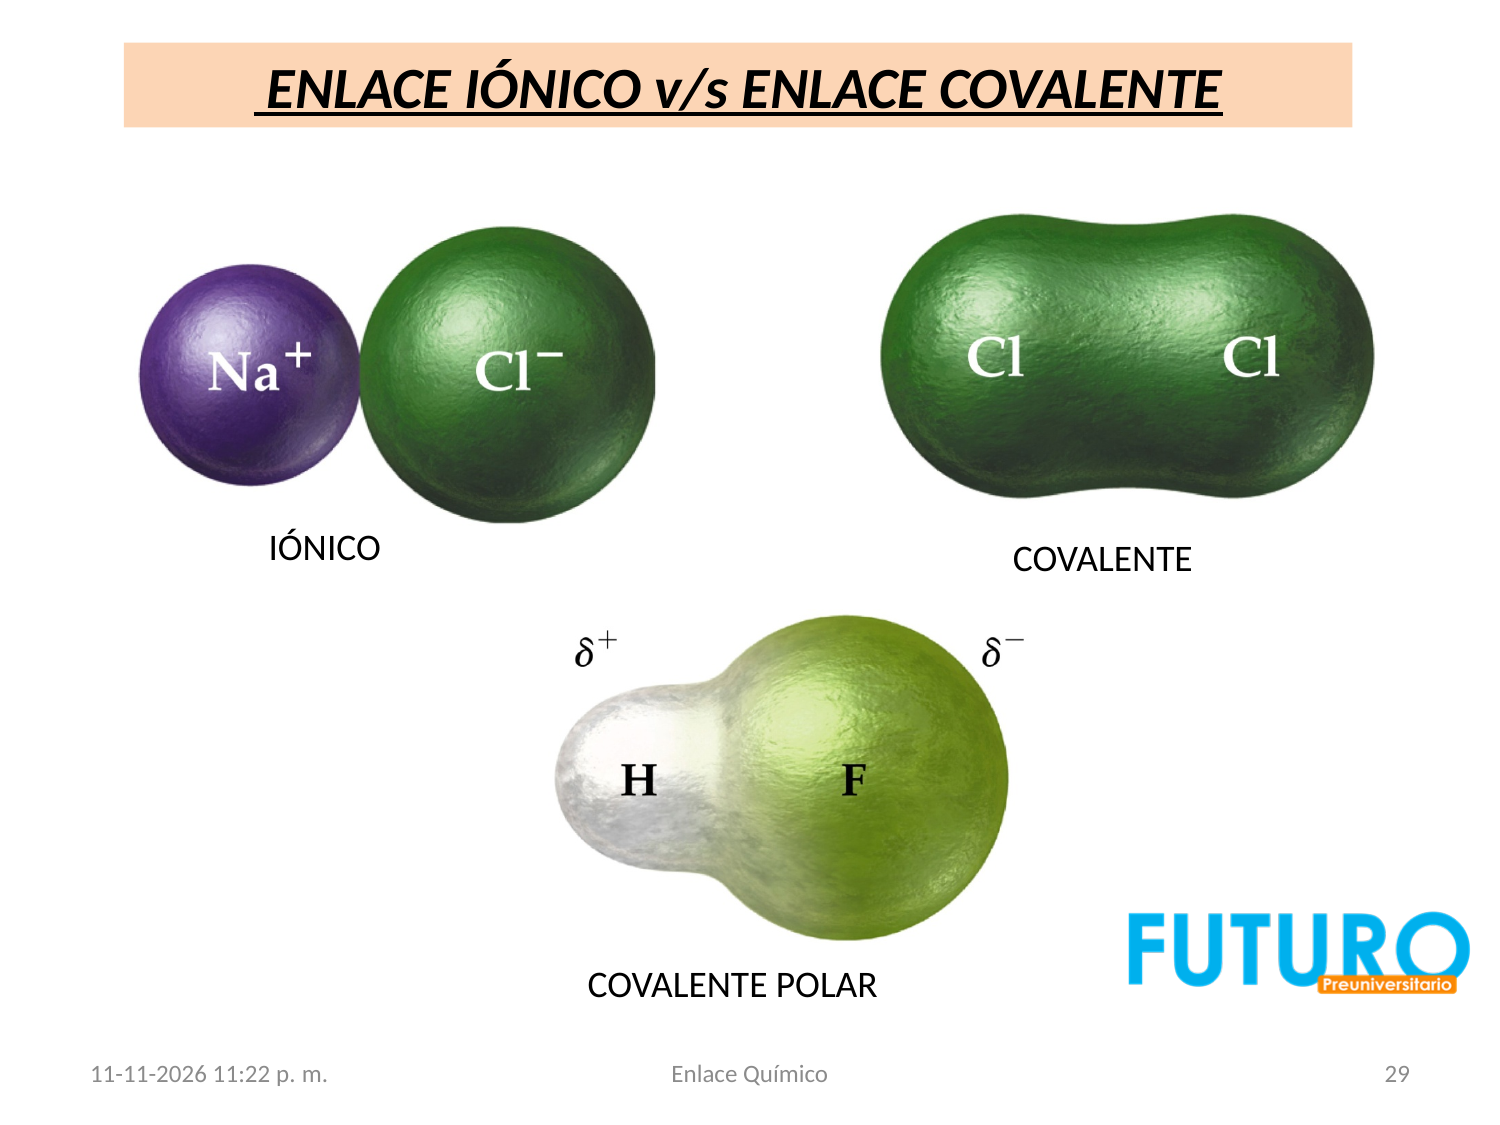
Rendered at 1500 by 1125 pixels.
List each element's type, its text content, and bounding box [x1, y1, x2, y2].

text_box IÓNICO [253, 539, 432, 576]
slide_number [75, 1042, 425, 1103]
slide_number 29 [1074, 1042, 1425, 1103]
picture [867, 207, 1383, 506]
footer Enlace Químico [512, 1042, 988, 1103]
picture [537, 609, 1035, 945]
text_box ENLACE IÓNICO v/s ENLACE COVALENTE [123, 42, 1353, 128]
picture [1118, 887, 1480, 1002]
picture [123, 219, 668, 531]
text_box COVALENTE POLAR [572, 952, 1034, 1012]
text_box COVALENTE [998, 527, 1282, 587]
